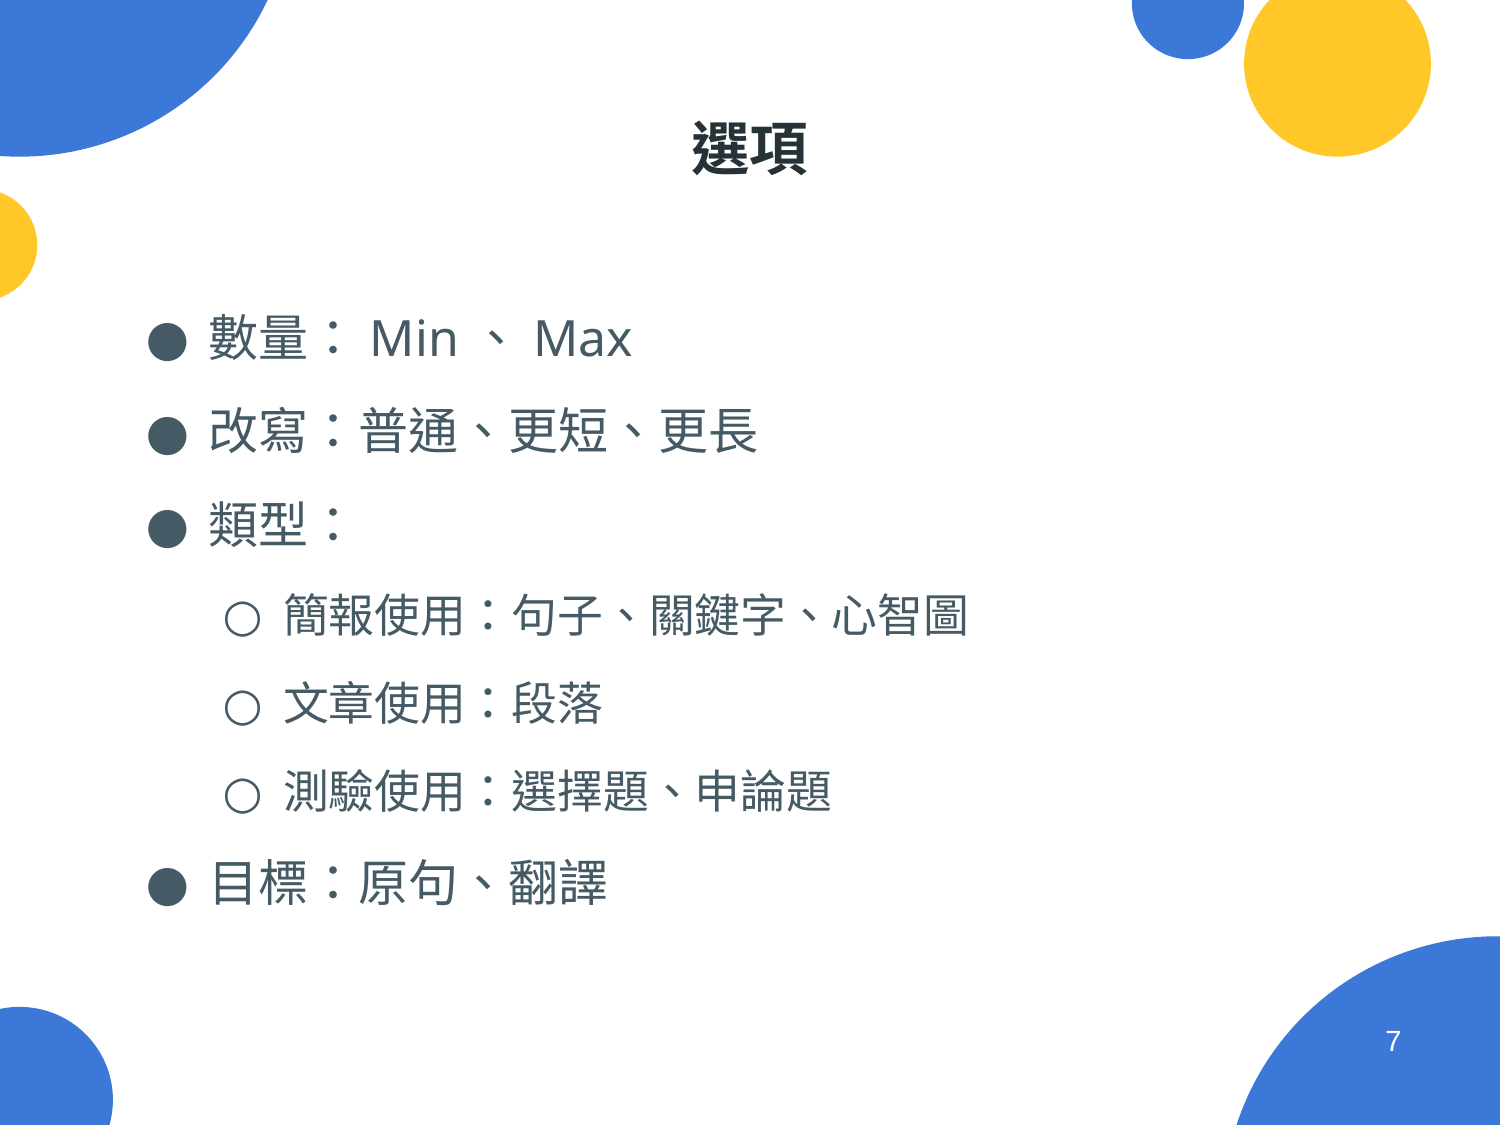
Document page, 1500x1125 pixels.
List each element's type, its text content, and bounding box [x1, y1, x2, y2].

title 選項 [118, 97, 1382, 223]
slide_number ‹#› [1370, 1006, 1461, 1093]
list 數量：Min、Max 改寫：普通、更短、更長 類型： 簡報使用：句子、關鍵字、心智圖 文章使用：段落 測驗使用：選擇題、申論題 目標：原句、翻譯 [118, 291, 1382, 1007]
